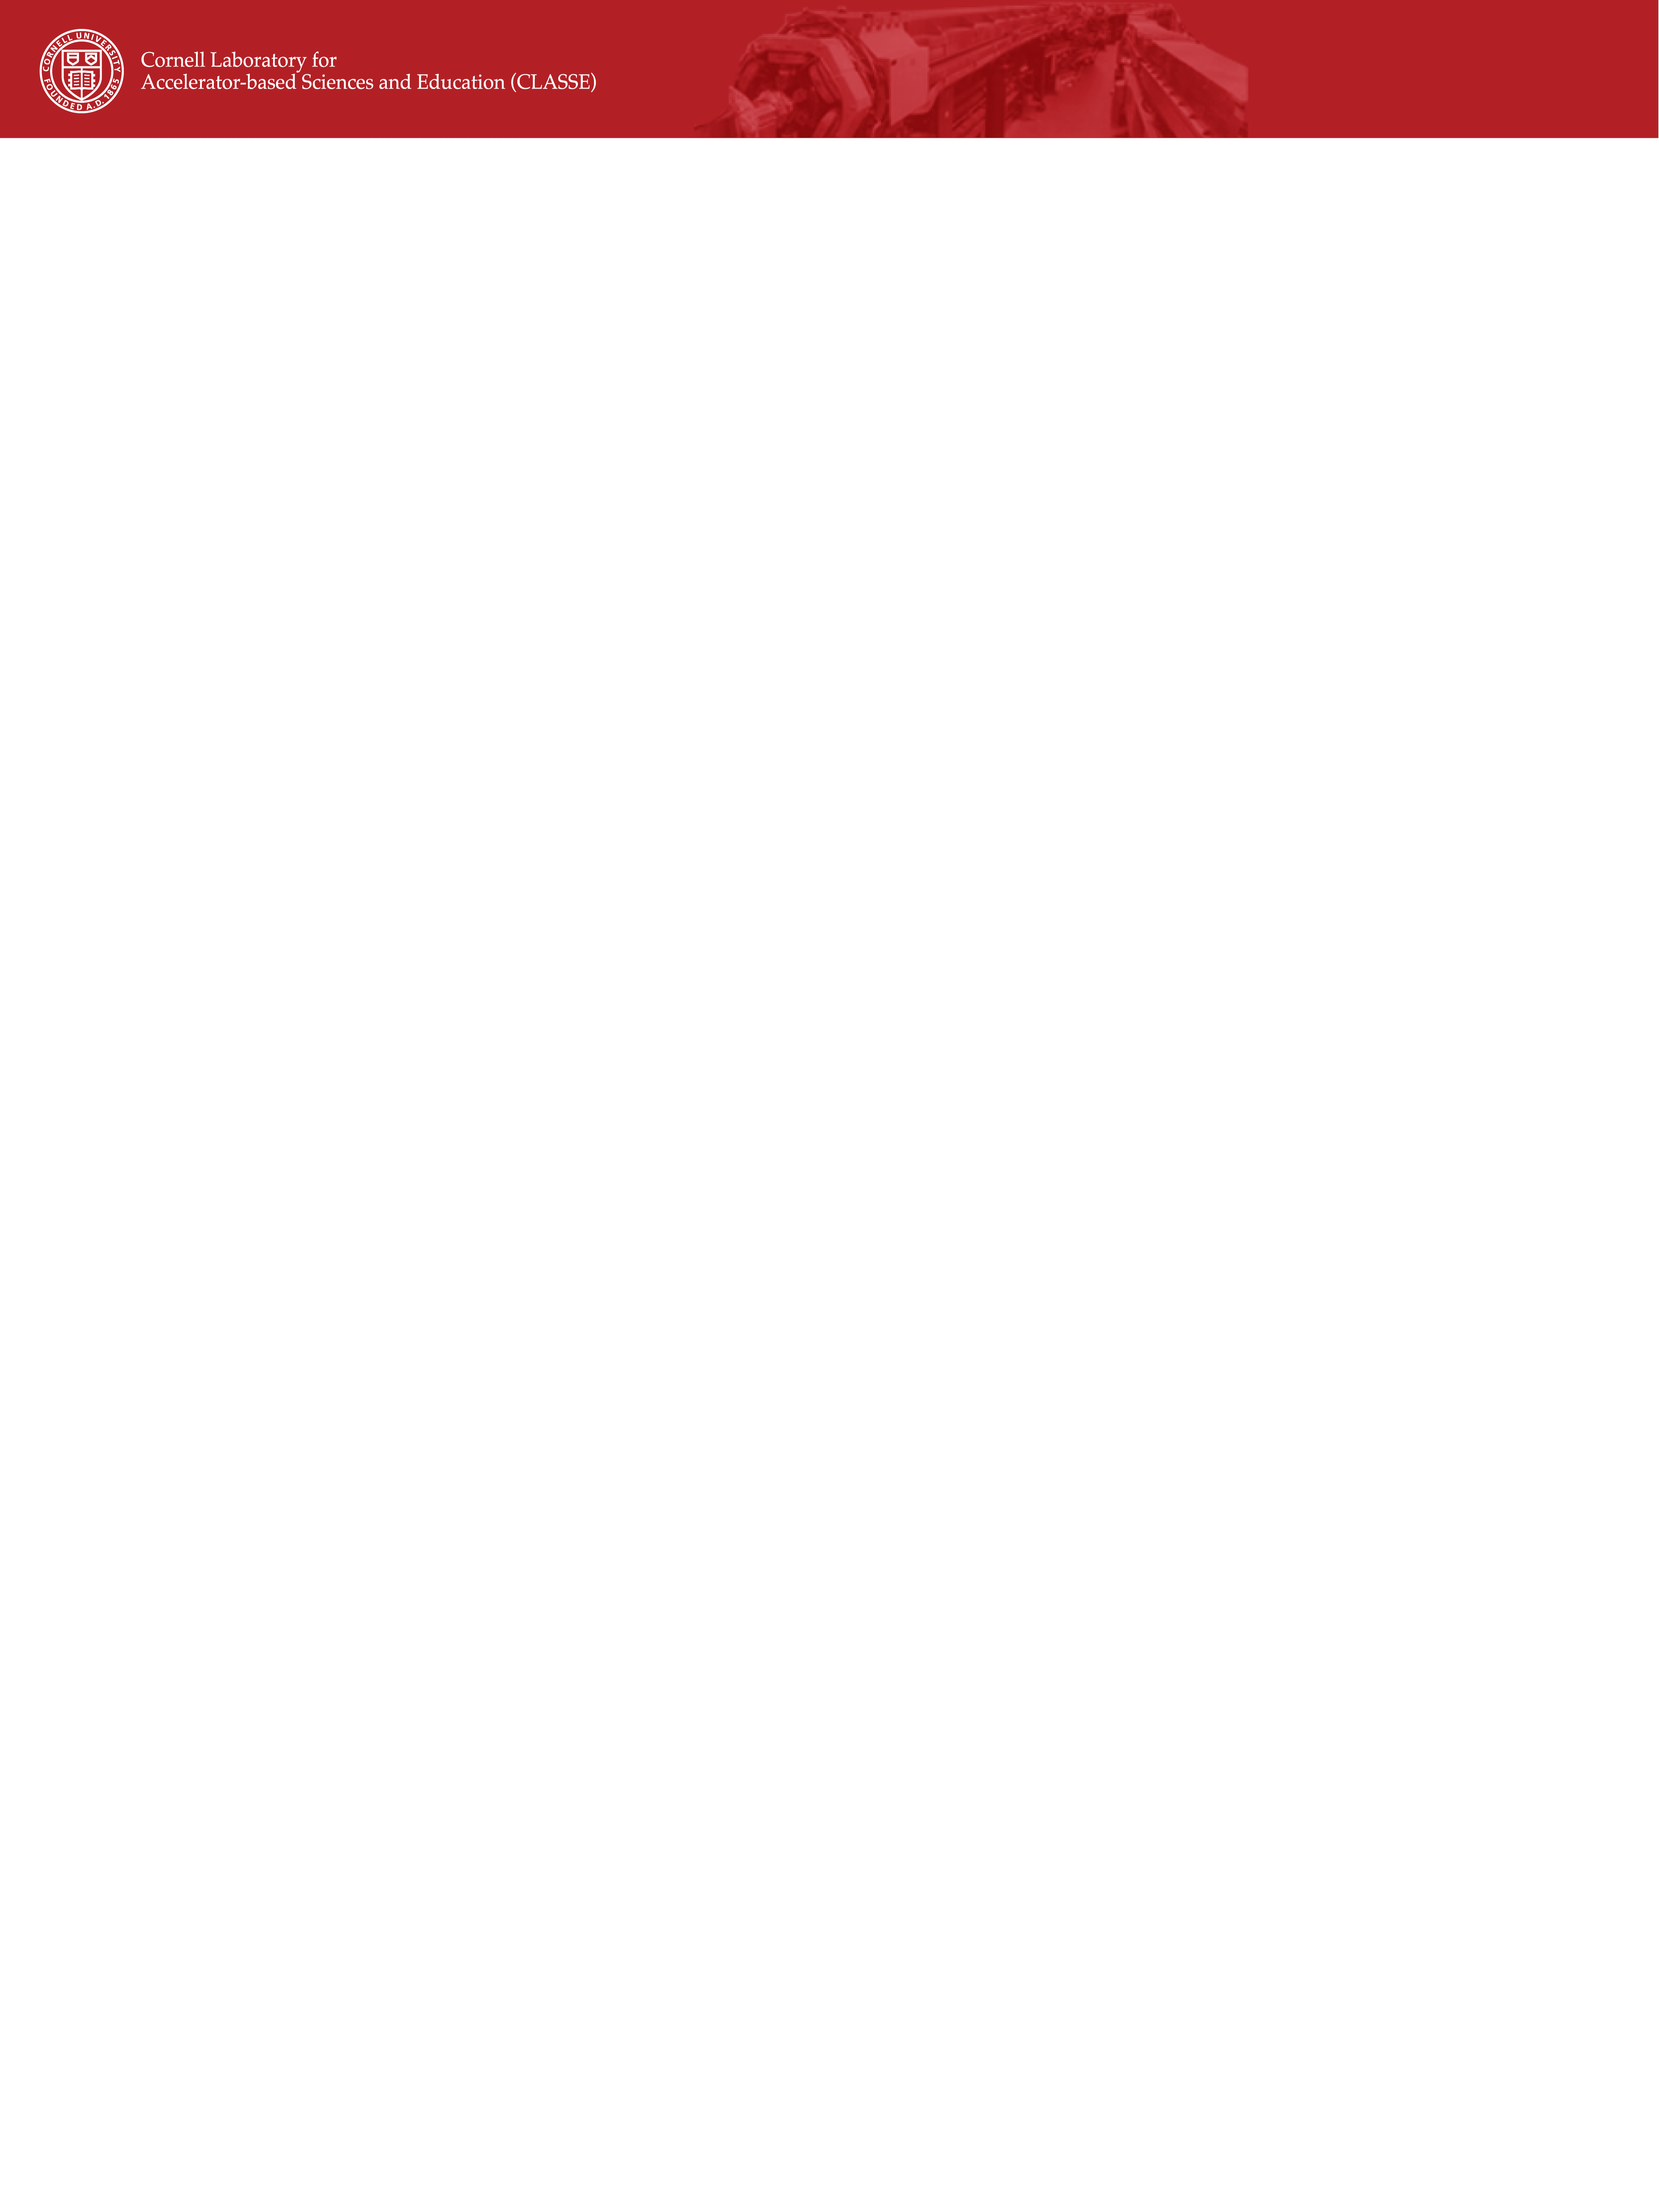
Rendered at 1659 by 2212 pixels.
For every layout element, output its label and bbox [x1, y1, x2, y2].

picture [0, 0, 1658, 158]
